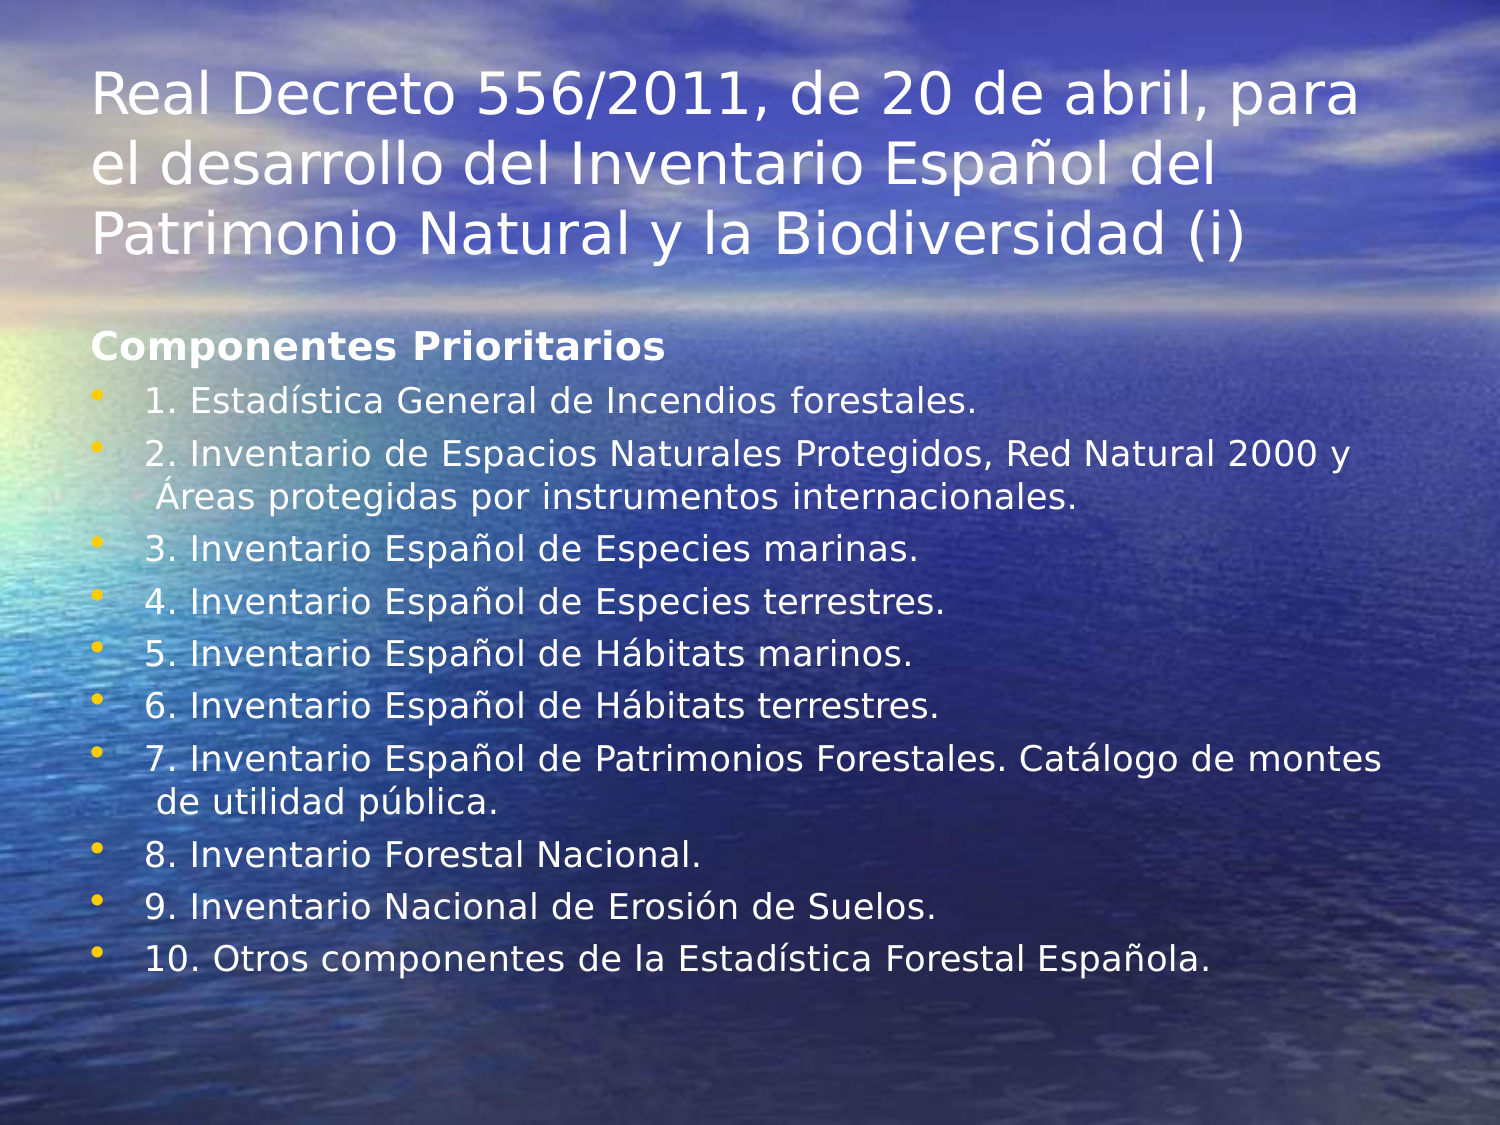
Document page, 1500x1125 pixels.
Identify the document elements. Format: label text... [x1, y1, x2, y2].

picture [0, 0, 1500, 1125]
title Real Decreto 556/2011, de 20 de abril, para el desarrollo del Inventario Español del Patrimonio Natural y la Biodiversidad (i) [87, 54, 1413, 267]
text_box Componentes Prioritarios 1. Estadística General de Incendios forestales. 2. Inventario de Espacios Naturales Protegidos, Red Natural 2000 y Áreas protegidas por instrumentos internacionales. 3. Inventario Español de Especies marinas. 4. Inventario Español de Especies terrestres. 5. Inventario Español de Hábitats marinos. 6. Inventario Español de Hábitats terrestres. 7. Inventario Español de Patrimonios Forestales. Catálogo de montes de utilidad pública. 8. Inventario Forestal Nacional. 9. Inventario Nacional de Erosión de Suelos. 10. Otros componentes de la Estadística Forestal Española. [87, 315, 1394, 979]
